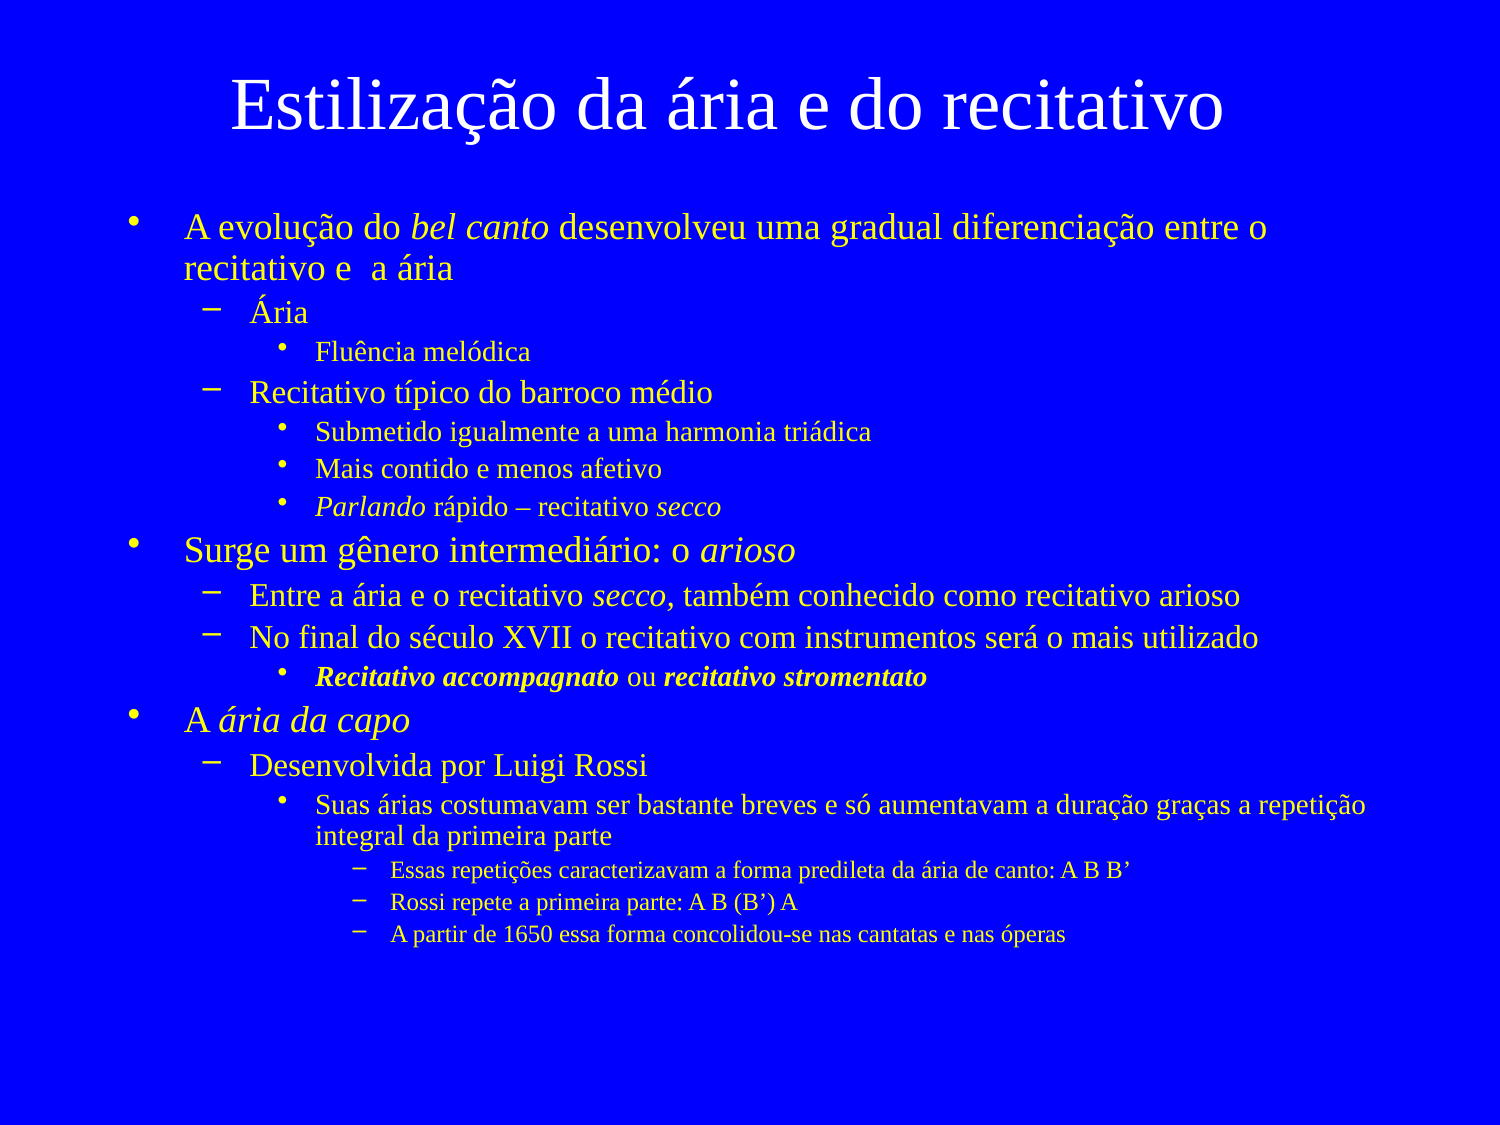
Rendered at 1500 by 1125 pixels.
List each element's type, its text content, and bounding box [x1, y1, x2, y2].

list A evolução do bel canto desenvolveu uma gradual diferenciação entre o recitativo e a ária Ária Fluência melódica Recitativo típico do barroco médio Submetido igualmente a uma harmonia triádica Mais contido e menos afetivo Parlando rápido – recitativo secco Surge um gênero intermediário: o arioso Entre a ária e o recitativo secco, também conhecido como recitativo arioso No final do século XVII o recitativo com instrumentos será o mais utilizado Recitativo accompagnato ou recitativo stromentato A ária da capo Desenvolvida por Luigi Rossi Suas árias costumavam ser bastante breves e só aumentavam a duração graças a repetição integral da primeira parte Essas repetições caracterizavam a forma predileta da ária de canto: A B B’ Rossi repete a primeira parte: A B (B’) A A partir de 1650 essa forma concolidou-se nas cantatas e nas óperas [112, 199, 1388, 1001]
title Estilização da ária e do recitativo [99, 49, 1376, 151]
